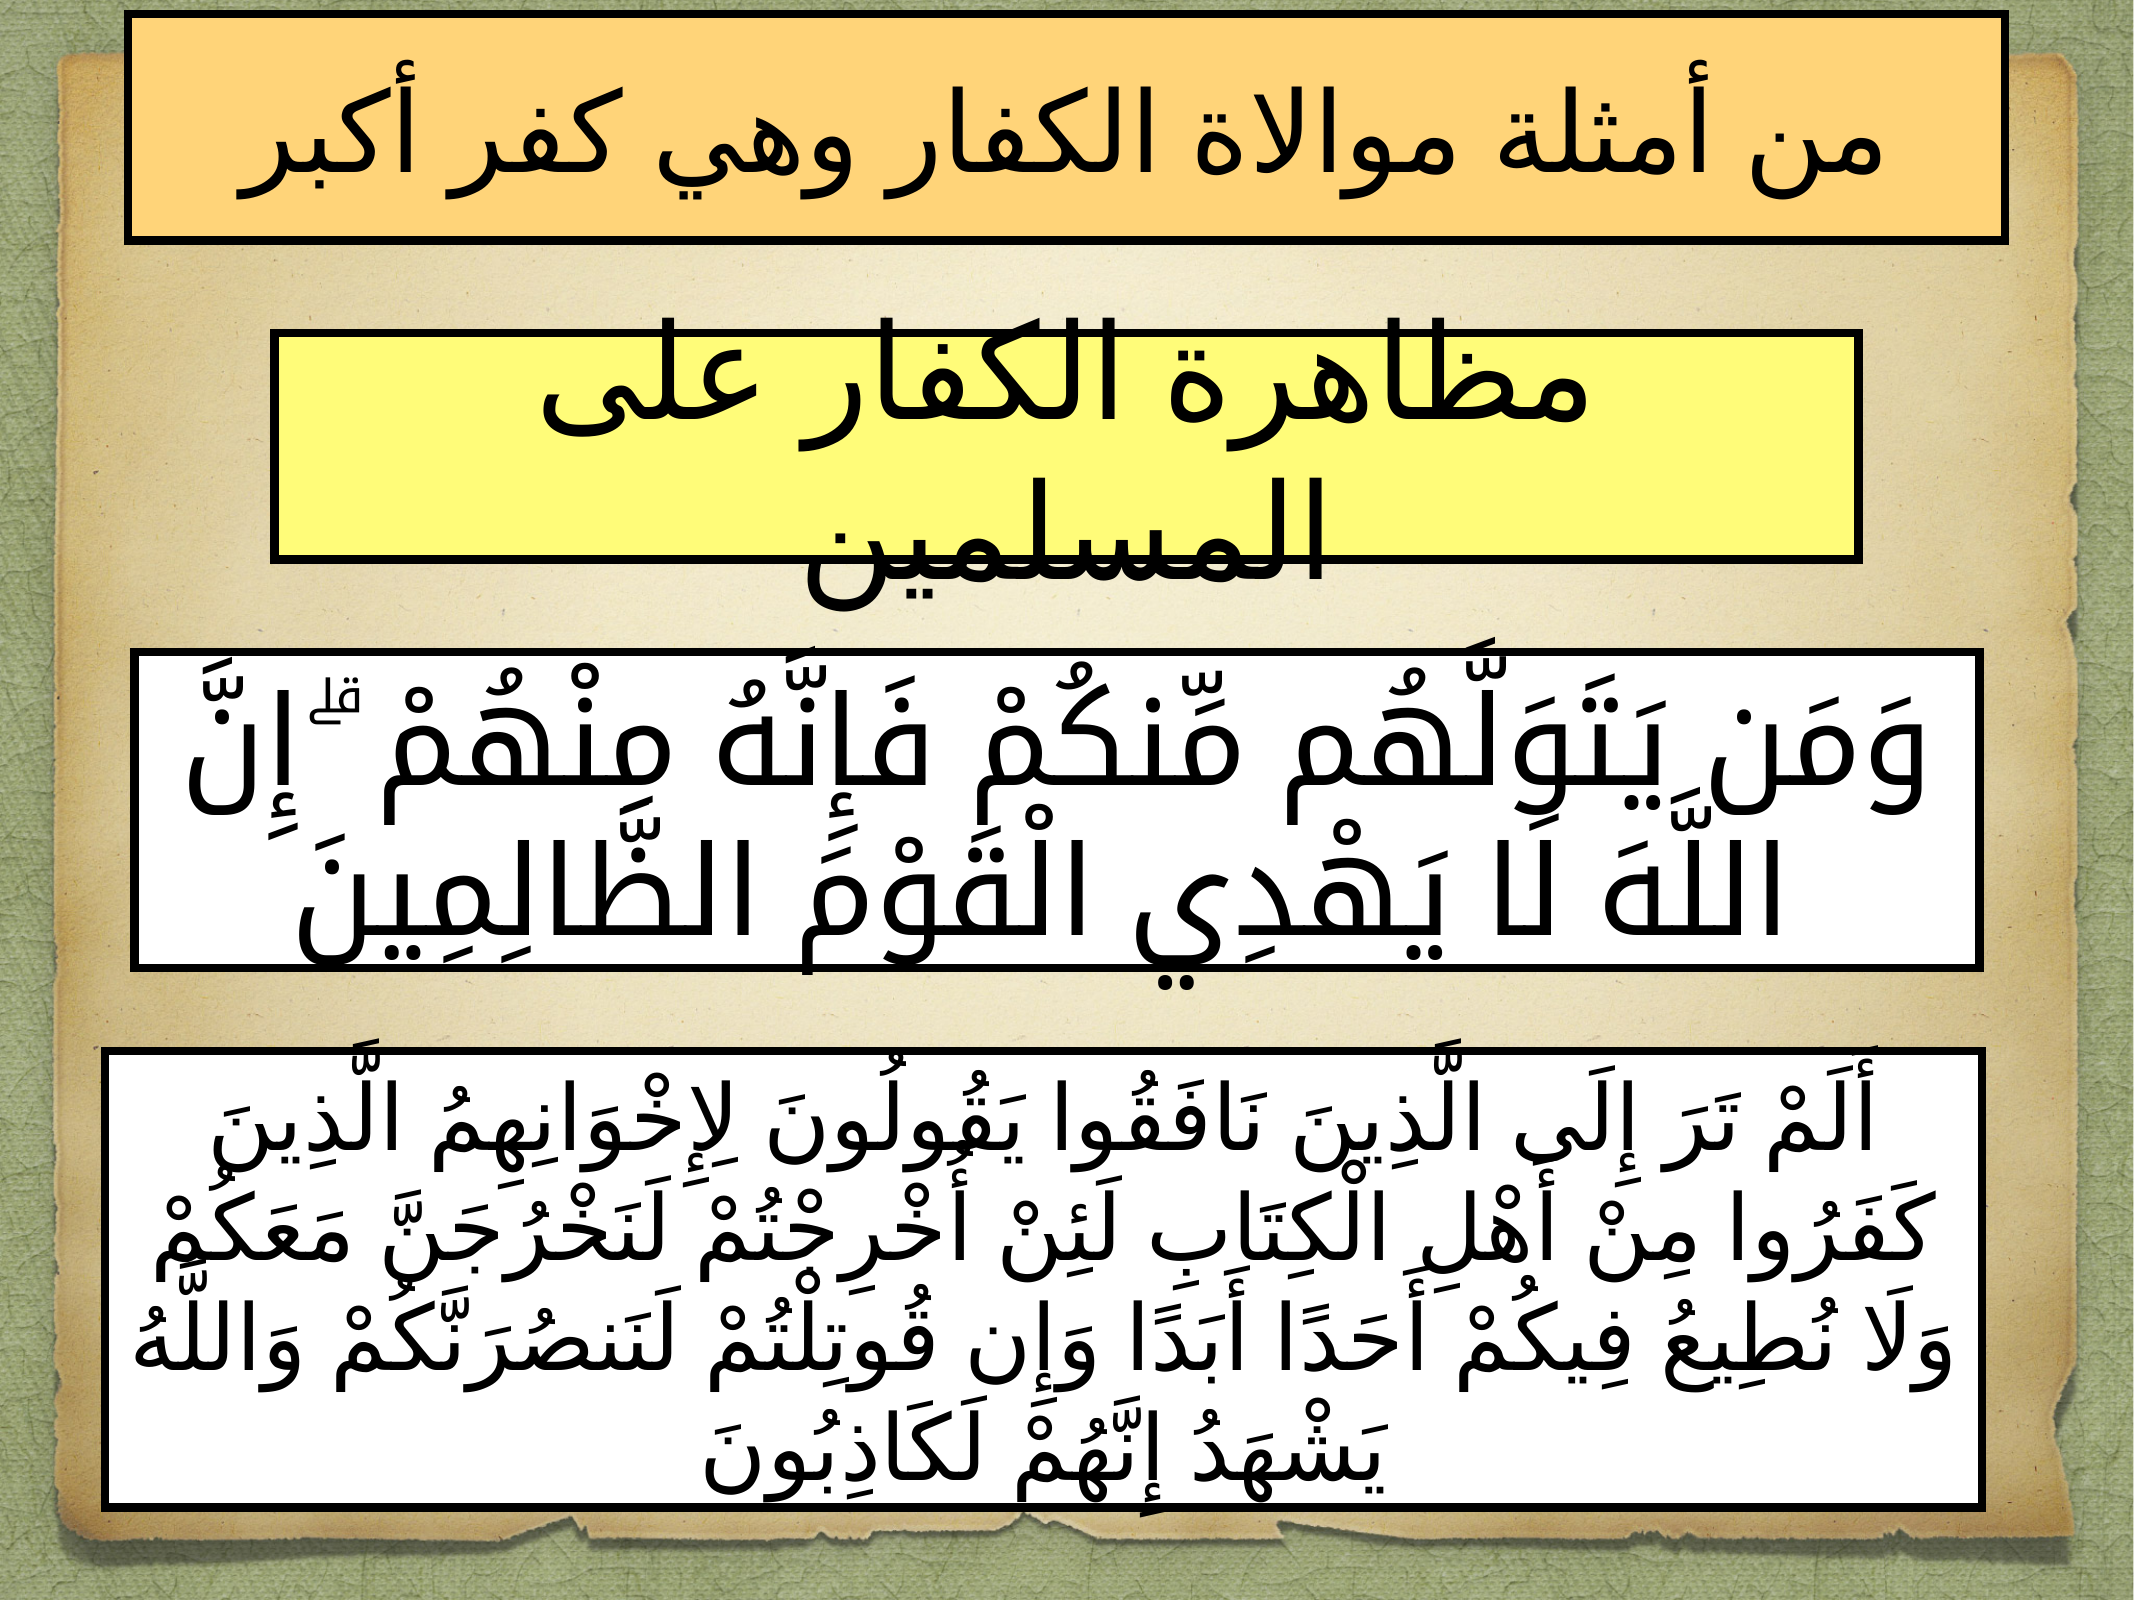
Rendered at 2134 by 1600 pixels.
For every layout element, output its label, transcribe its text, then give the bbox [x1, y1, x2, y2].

text_box أَلَمْ تَرَ إِلَى الَّذِينَ نَافَقُوا يَقُولُونَ لِإِخْوَانِهِمُ الَّذِينَ كَفَرُوا مِنْ أَهْلِ الْكِتَابِ لَئِنْ أُخْرِجْتُمْ لَنَخْرُجَنَّ مَعَكُمْ وَلَا نُطِيعُ فِيكُمْ أَحَدًا أَبَدًا وَإِن قُوتِلْتُمْ لَنَنصُرَنَّكُمْ وَاللَّهُ يَشْهَدُ إِنَّهُمْ لَكَاذِبُونَ [104, 1050, 1982, 1508]
picture [0, 0, 2134, 1600]
text_box من أمثلة موالاة الكفار وهي كفر أكبر [128, 13, 2006, 241]
text_box وَمَن يَتَوَلَّهُم مِّنكُمْ فَإِنَّهُ مِنْهُمْ ۗ إِنَّ اللَّهَ لَا يَهْدِي الْقَوْمَ الظَّالِمِينَ [134, 651, 1980, 969]
text_box مظاهرة الكفار على المسلمين [274, 332, 1859, 560]
